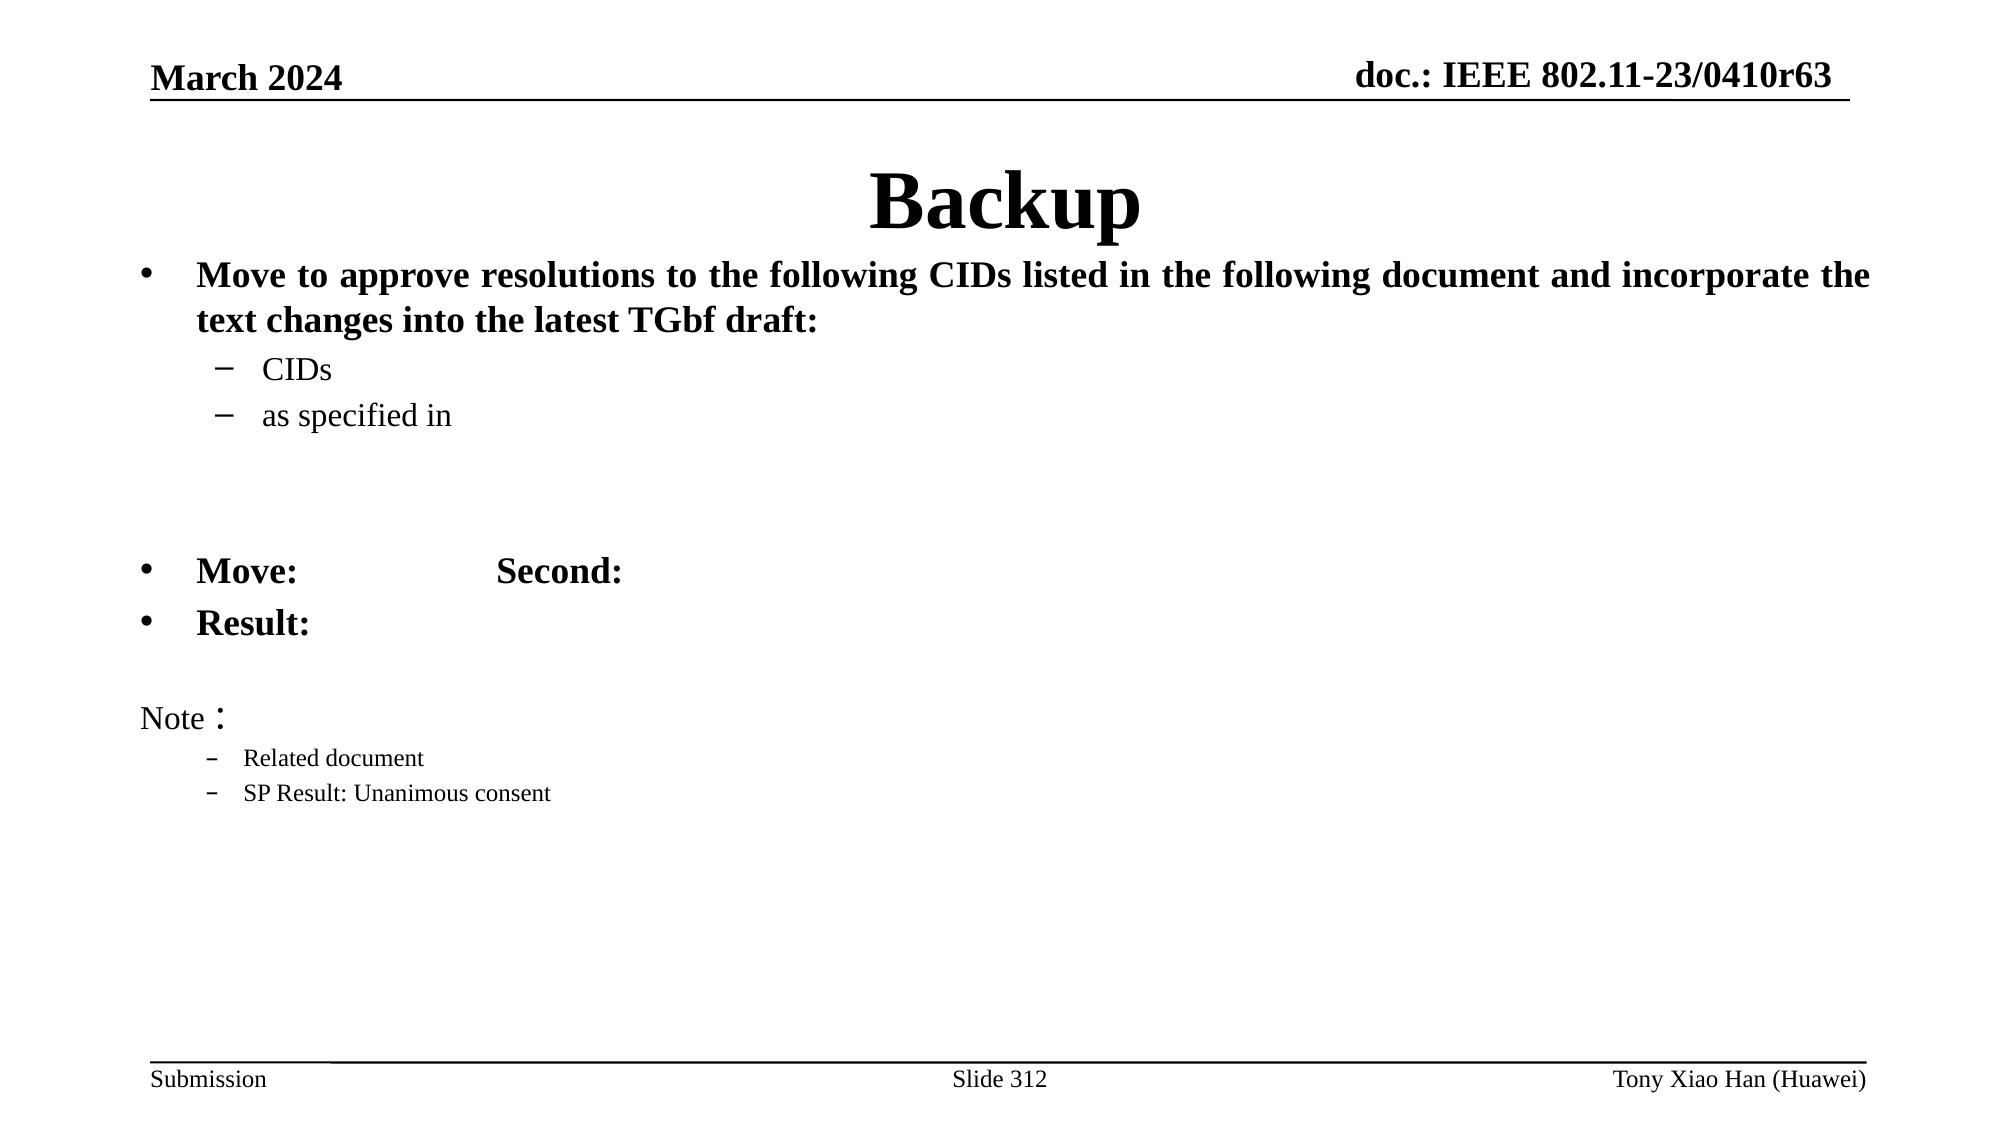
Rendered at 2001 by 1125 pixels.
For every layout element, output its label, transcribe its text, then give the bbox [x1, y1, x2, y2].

text_box Backup [368, 137, 1644, 212]
text_box Move to approve resolutions to the following CIDs listed in the following document and incorporate the text changes into the latest TGbf draft: CIDs as specified in Move: Second: Result: Note： Related document SP Result: Unanimous consent [125, 212, 1888, 900]
